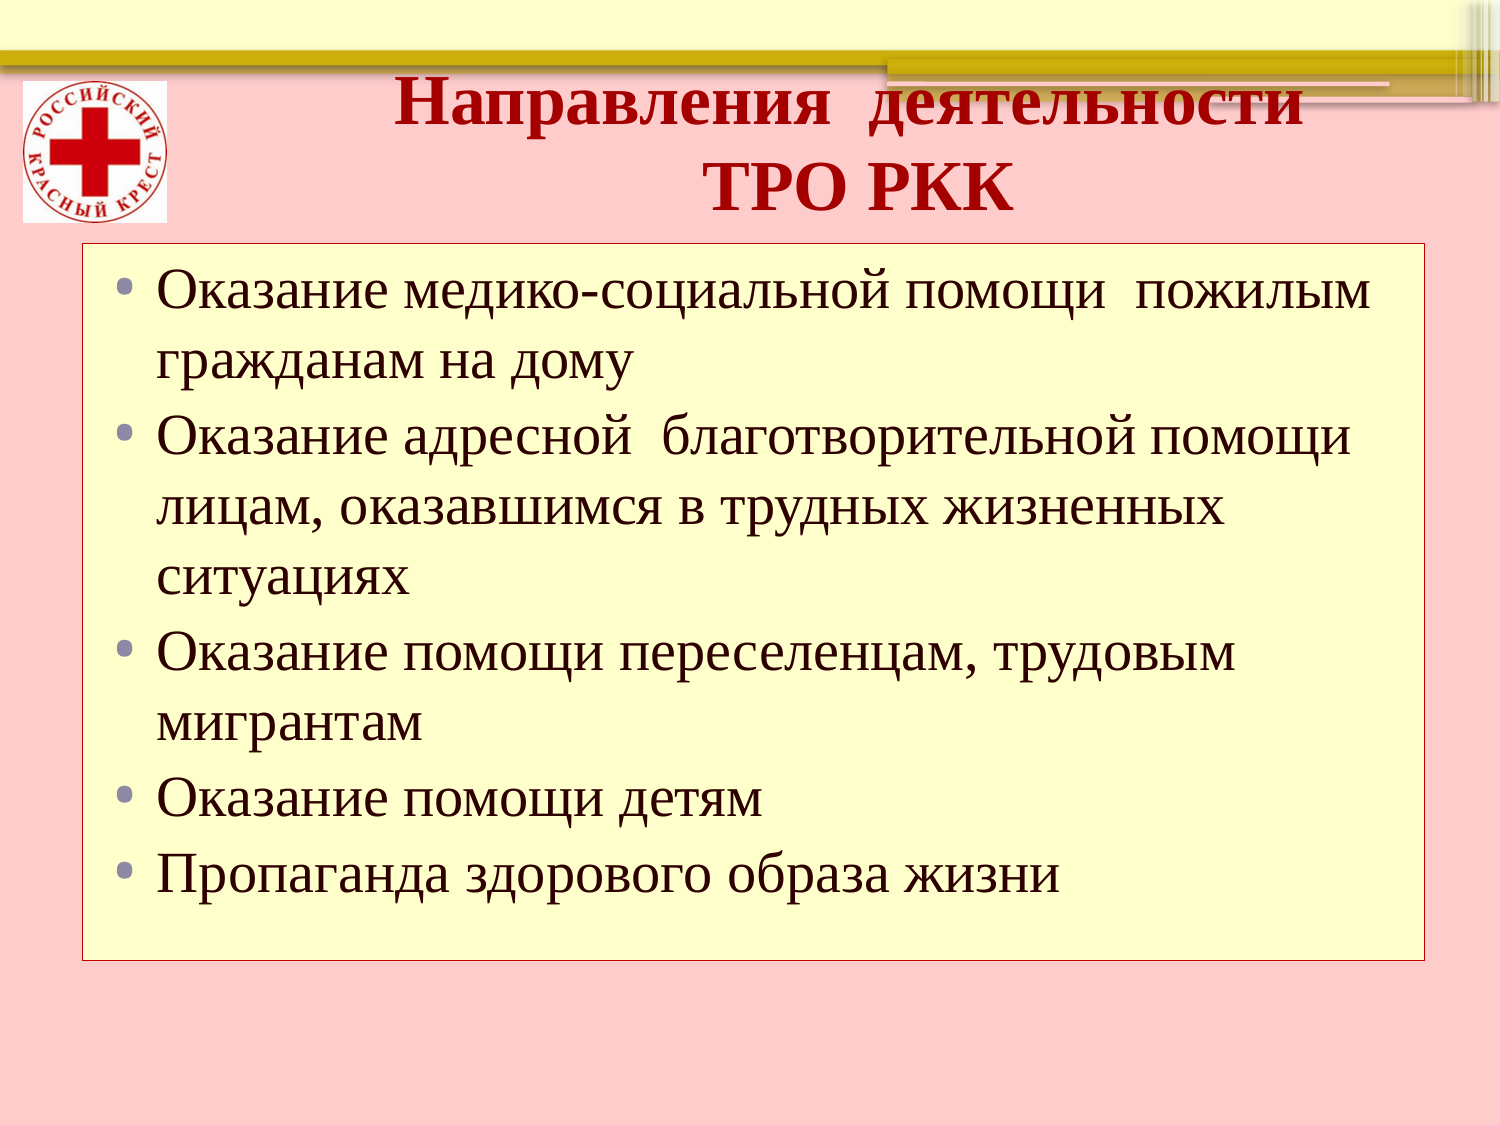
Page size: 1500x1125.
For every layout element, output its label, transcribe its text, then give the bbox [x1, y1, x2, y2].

list Оказание медико-социальной помощи пожилым гражданам на дому Оказание адресной благотворительной помощи лицам, оказавшимся в трудных жизненных ситуациях Оказание помощи переселенцам, трудовым мигрантам Оказание помощи детям Пропаганда здорового образа жизни [82, 243, 1425, 961]
picture [23, 81, 167, 224]
title Направления деятельности ТРО РКК [164, 45, 1500, 233]
